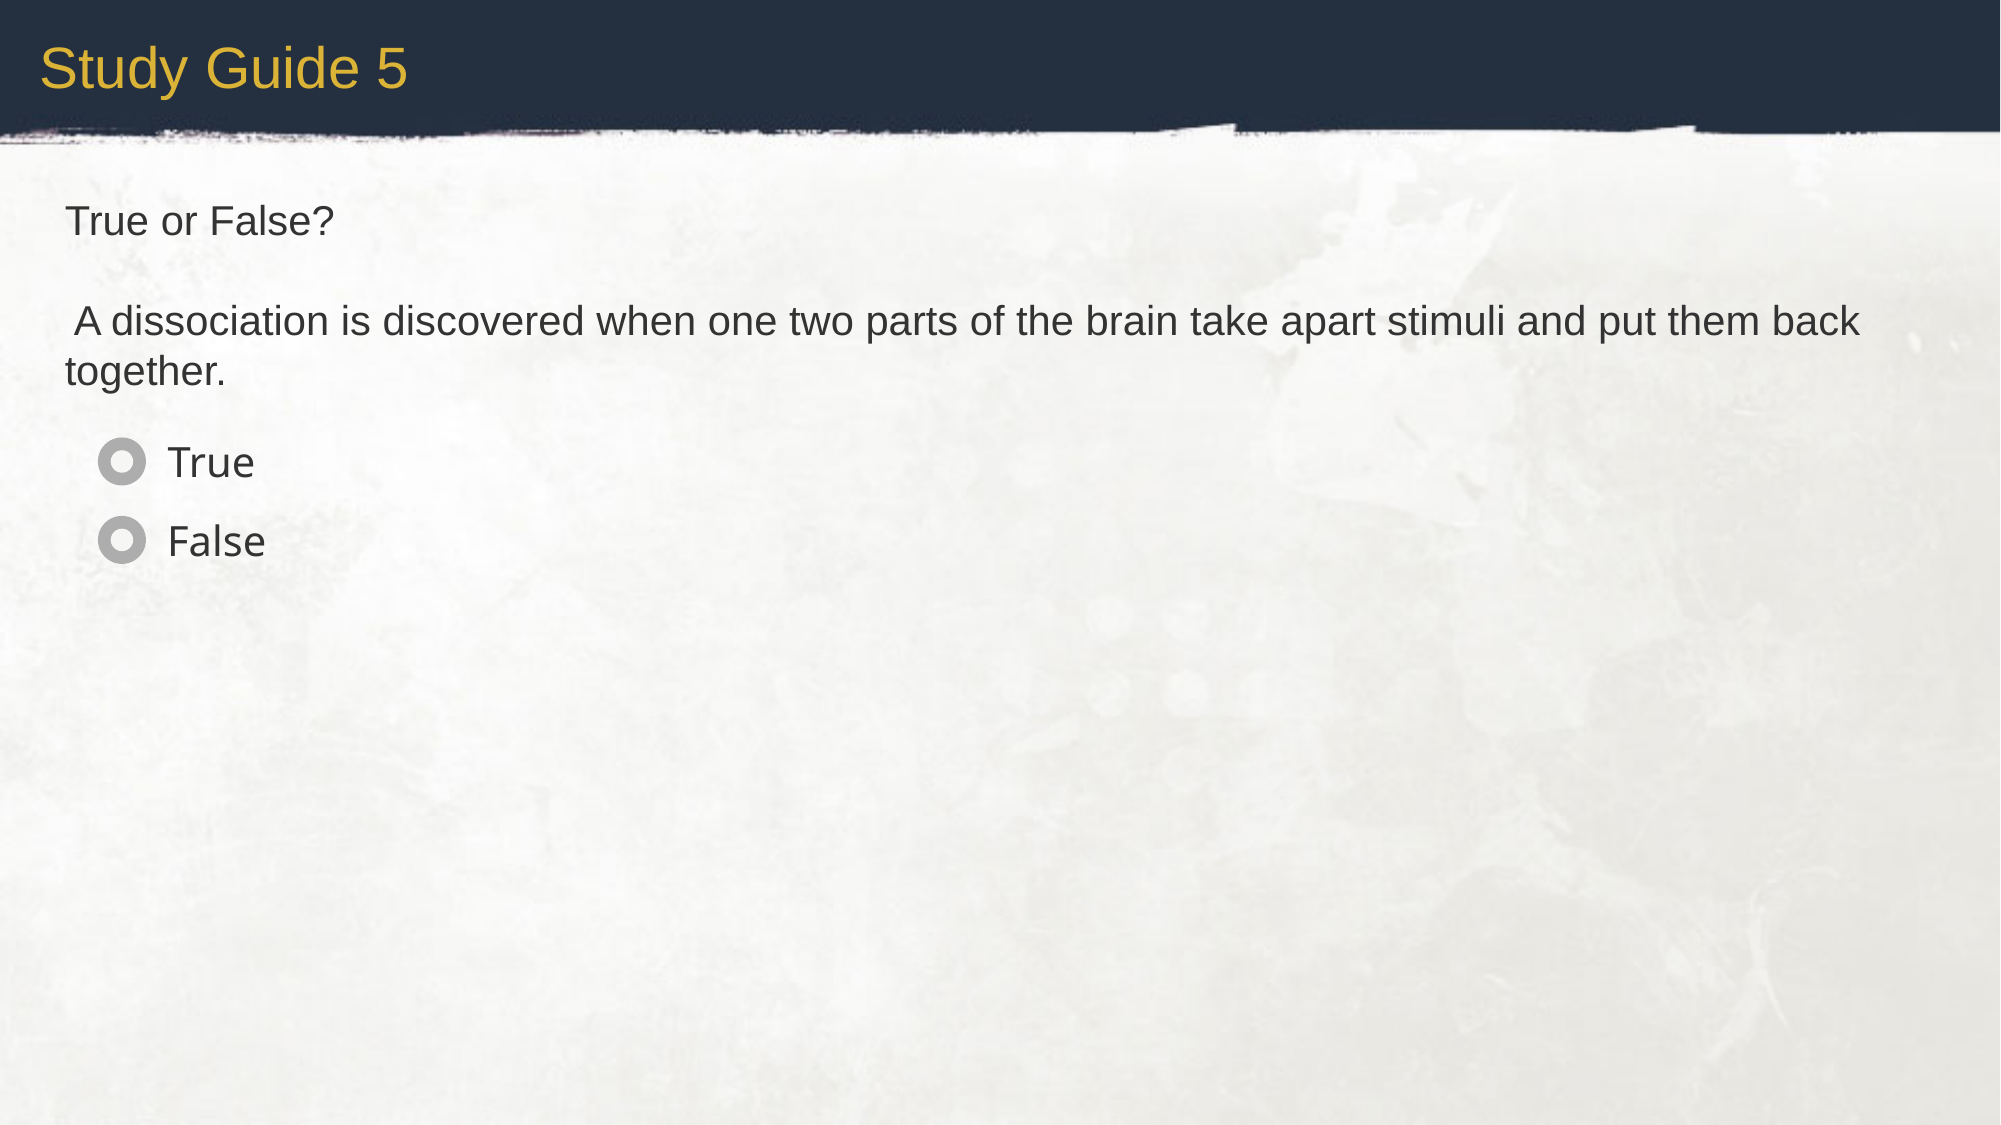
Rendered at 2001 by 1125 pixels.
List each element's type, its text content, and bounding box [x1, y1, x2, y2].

list Study Guide 5 [24, 2, 1975, 130]
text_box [97, 428, 276, 573]
picture [0, 0, 2001, 1125]
list True or False? A dissociation is discovered when one two parts of the brain take apart stimuli and put them back together. [50, 186, 1950, 399]
